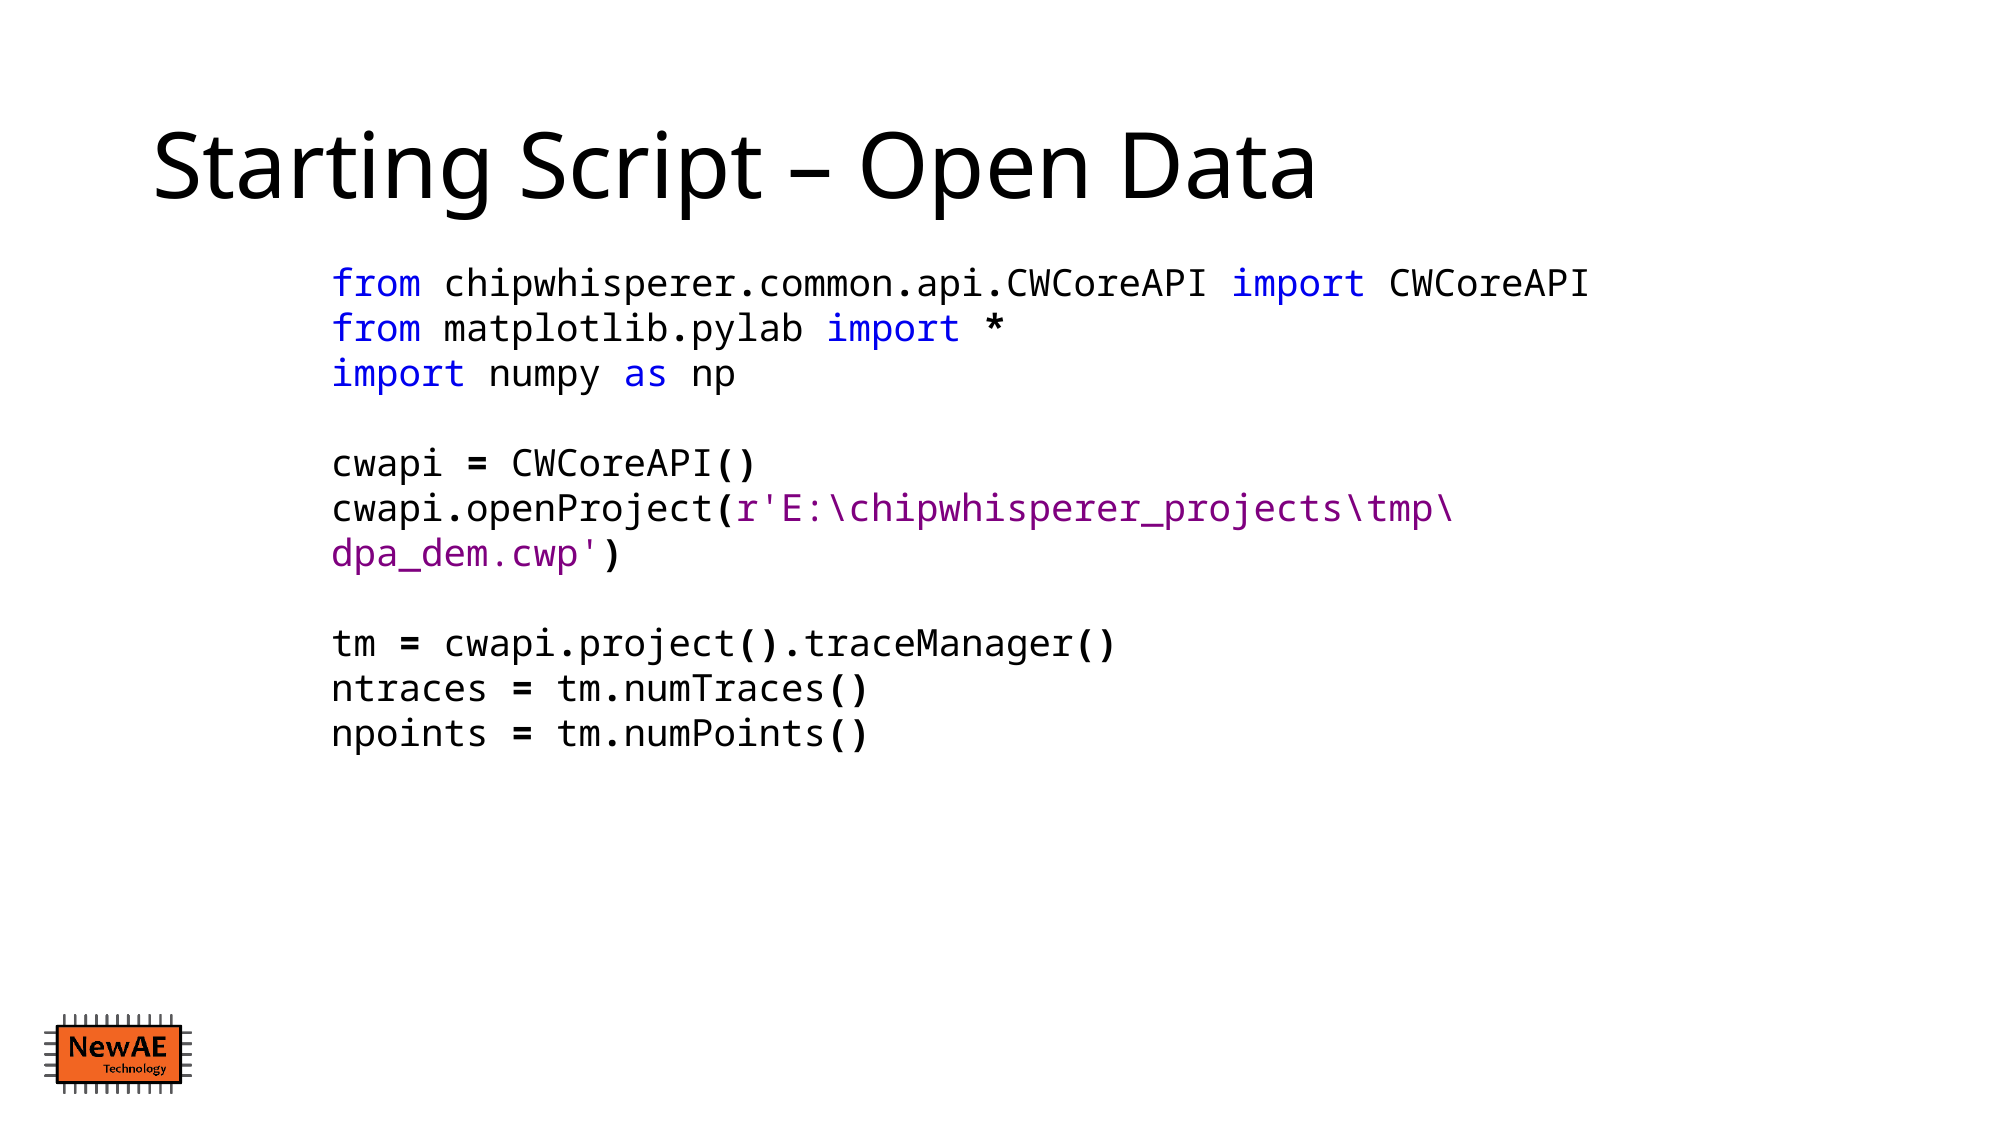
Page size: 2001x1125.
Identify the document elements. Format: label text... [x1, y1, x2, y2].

title Starting Script – Open Data [137, 59, 1863, 278]
picture [44, 1014, 192, 1094]
text_box from chipwhisperer.common.api.CWCoreAPI import CWCoreAPI from matplotlib.pylab import * import numpy as np cwapi = CWCoreAPI() cwapi.openProject(r'E:\chipwhisperer_projects\tmp\dpa_dem.cwp') tm = cwapi.project().traceManager() ntraces = tm.numTraces() npoints = tm.numPoints() [316, 251, 1684, 807]
